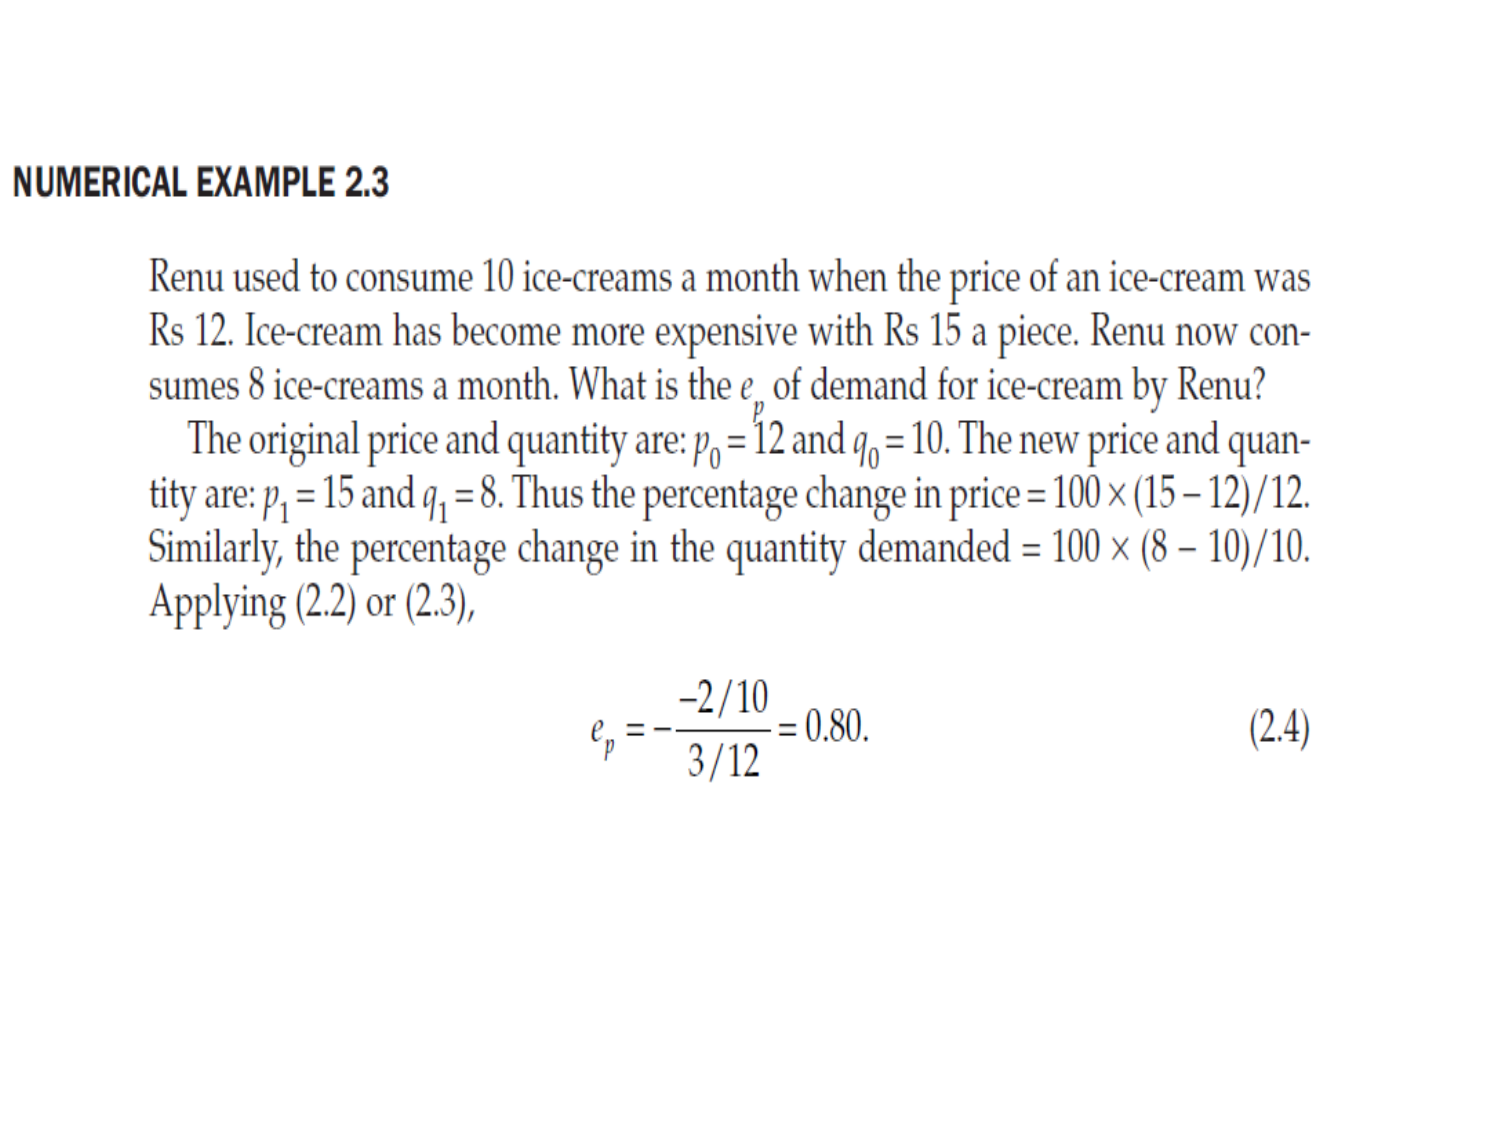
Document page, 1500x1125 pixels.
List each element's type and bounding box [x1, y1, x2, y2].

picture [0, 137, 1451, 852]
